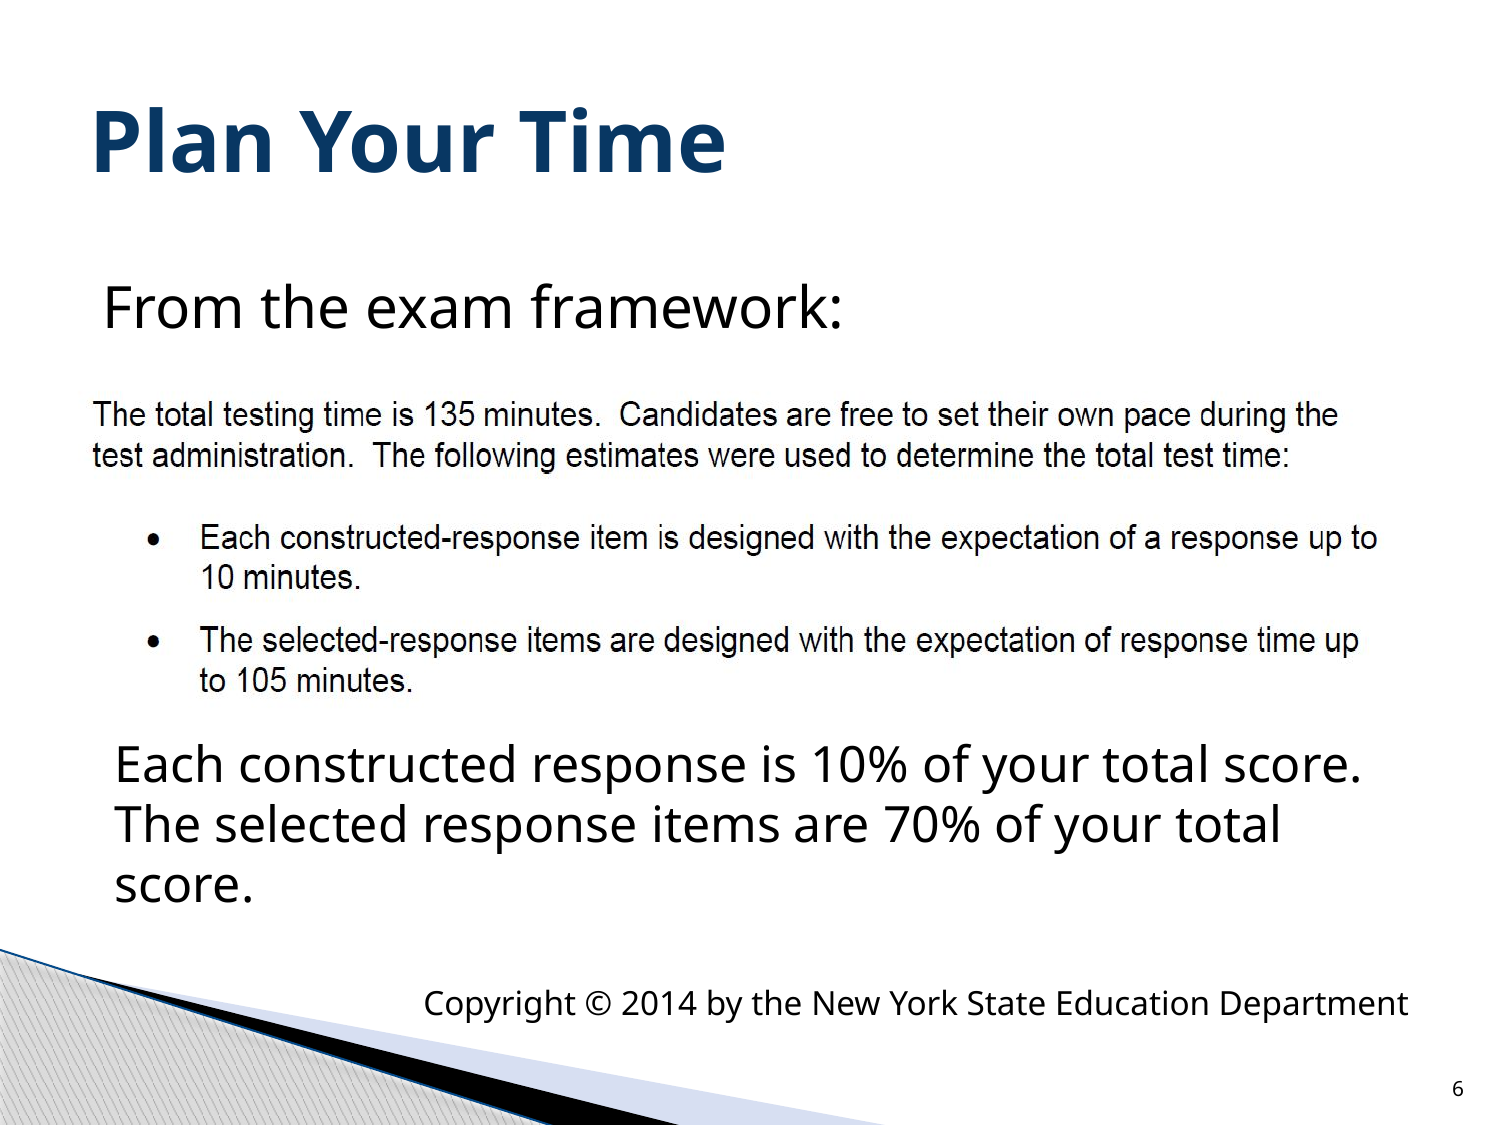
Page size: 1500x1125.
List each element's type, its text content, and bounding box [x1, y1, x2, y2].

title Plan Your Time [75, 45, 1425, 233]
text_box Each constructed response is 10% of your total score. The selected response items are 70% of your total score. Copyright © 2014 by the New York State Education Department [99, 762, 1425, 1030]
text_box From the exam framework: [87, 262, 1375, 348]
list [62, 374, 1443, 751]
slide_number 6 [1418, 1051, 1479, 1112]
